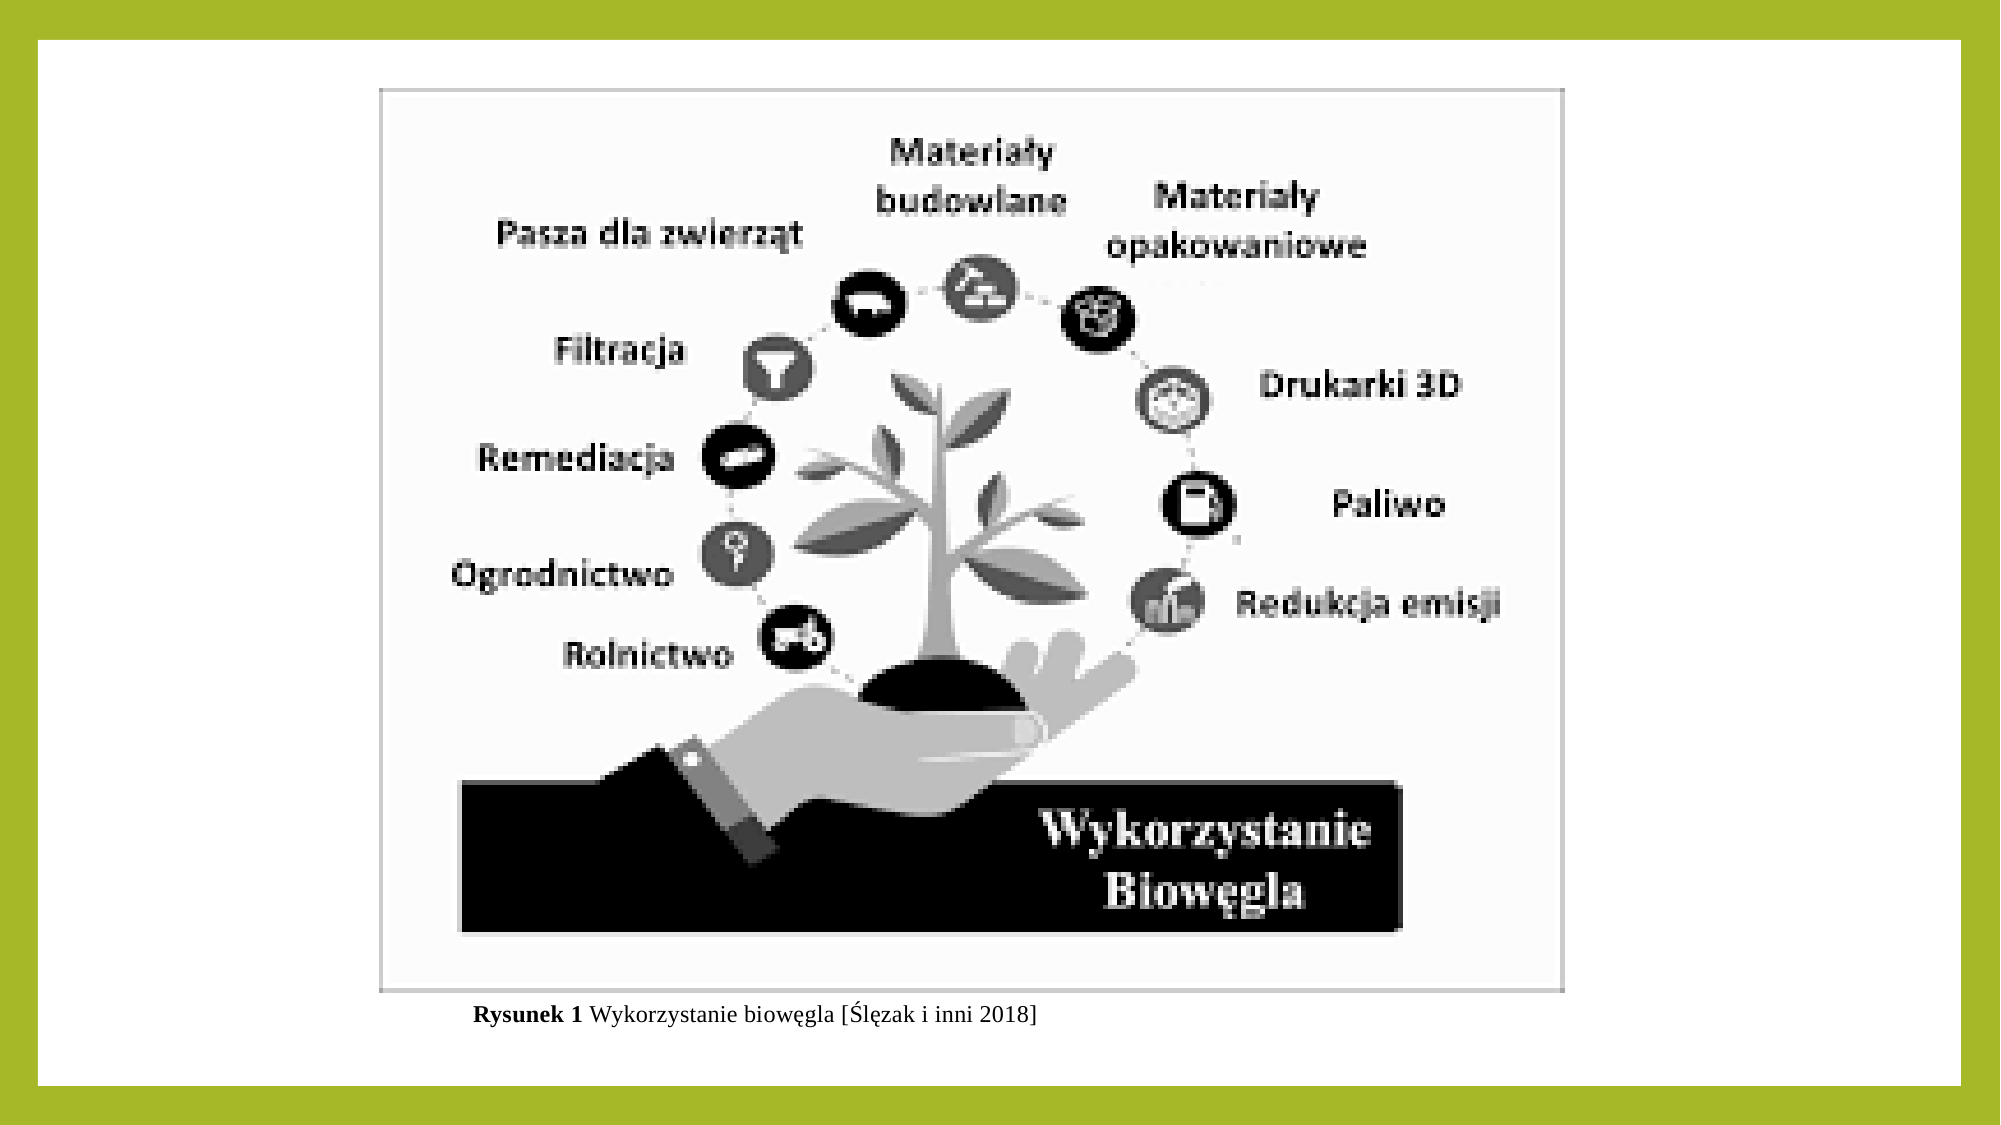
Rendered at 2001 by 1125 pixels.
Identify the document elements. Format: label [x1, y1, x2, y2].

text_box [354, 885, 1359, 1064]
picture [379, 88, 1566, 993]
